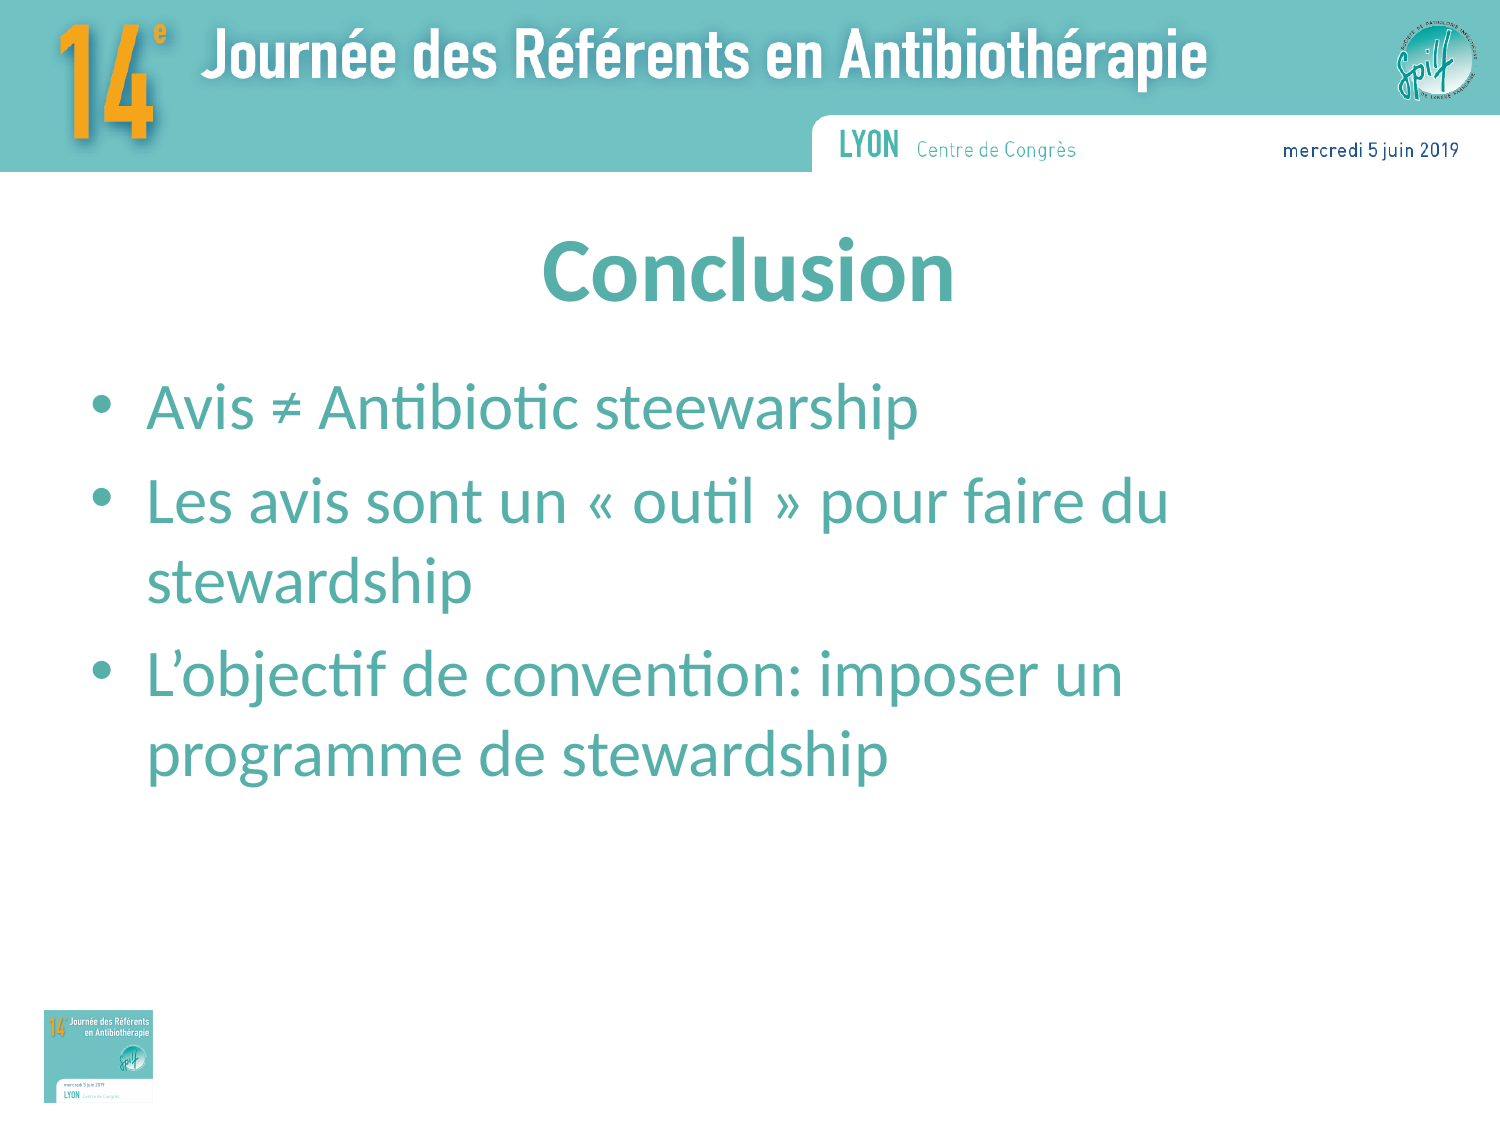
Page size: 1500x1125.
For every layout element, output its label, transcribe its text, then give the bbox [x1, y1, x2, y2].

list Avis ≠ Antibiotic steewarship Les avis sont un « outil » pour faire du stewardship L’objectif de convention: imposer un programme de stewardship [75, 355, 1425, 1005]
picture [0, 0, 1500, 172]
picture [44, 1010, 153, 1103]
title Conclusion [75, 201, 1425, 329]
